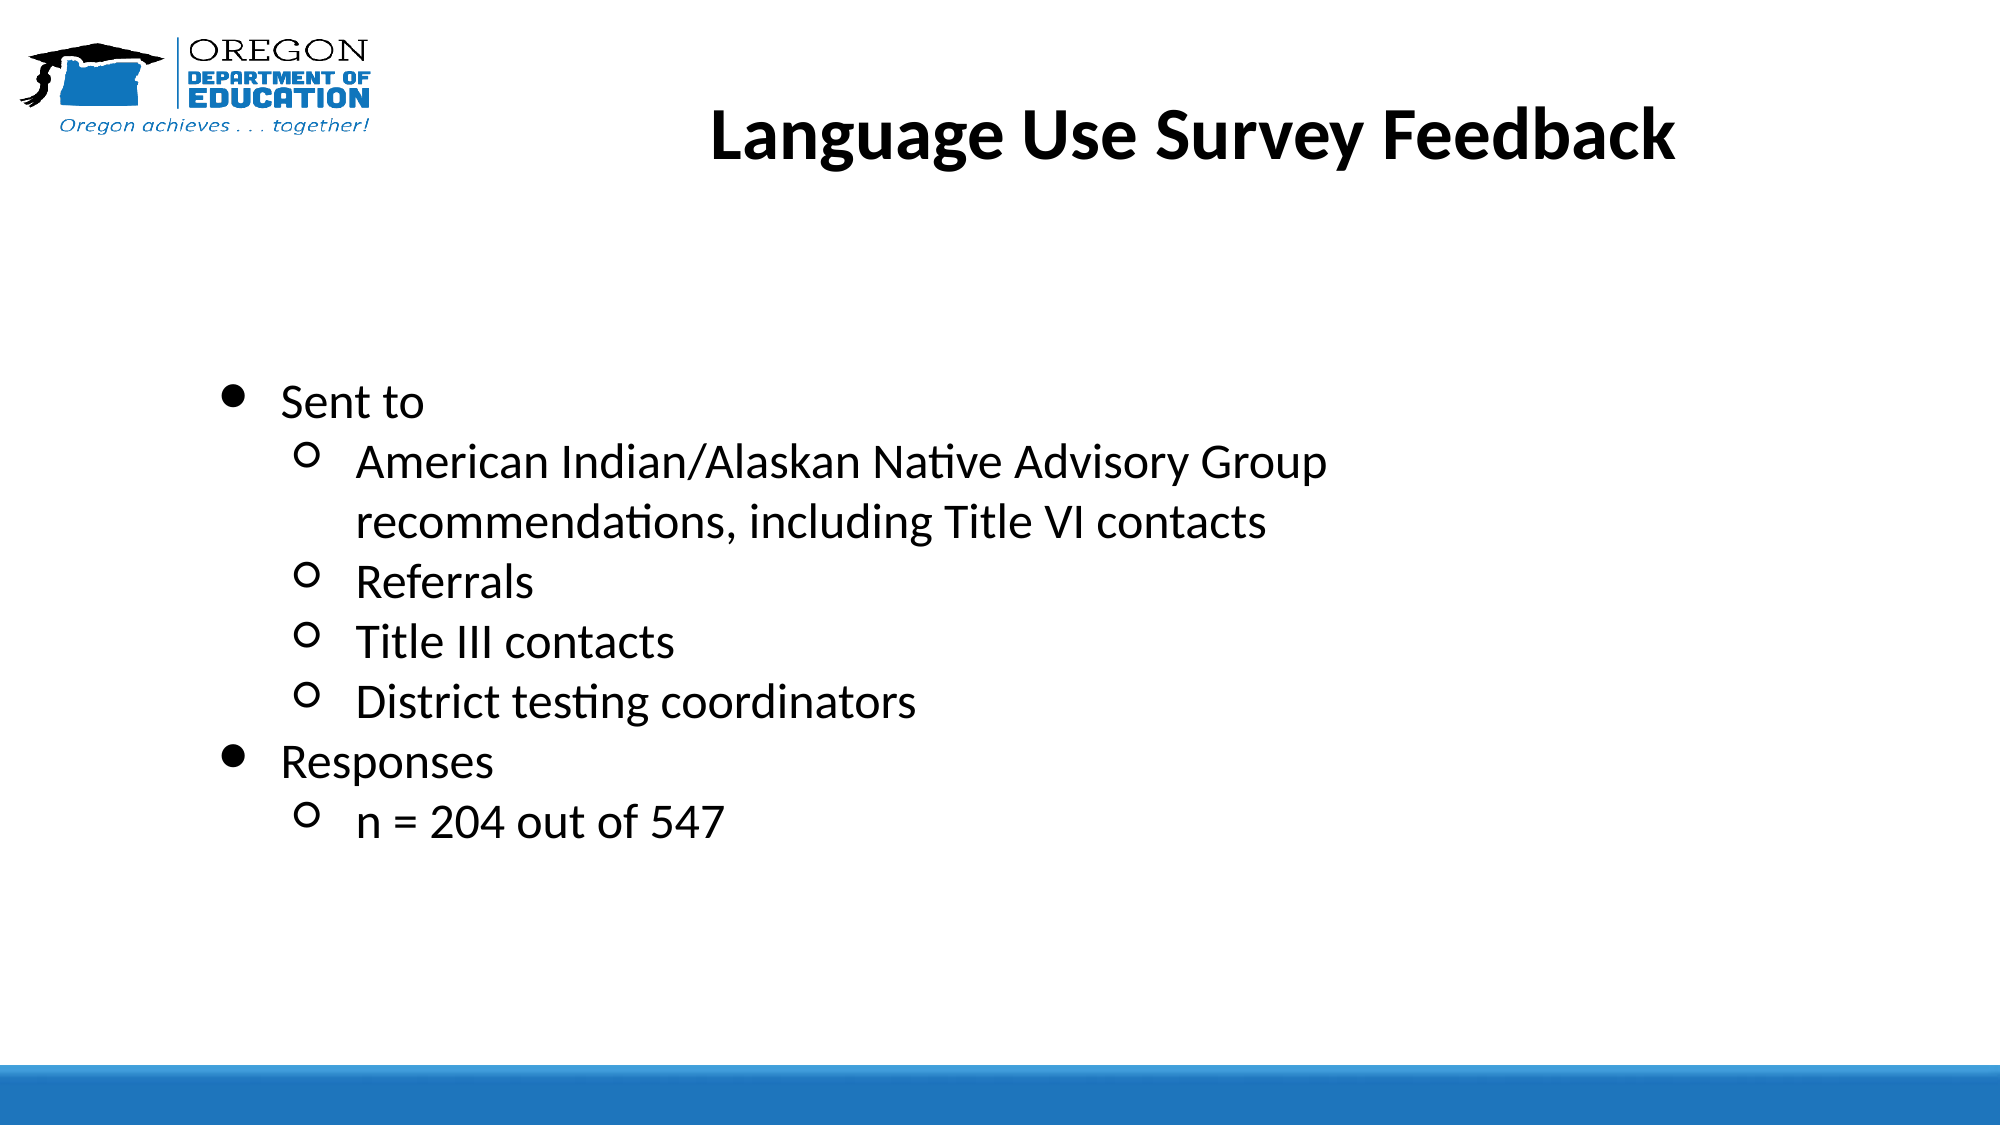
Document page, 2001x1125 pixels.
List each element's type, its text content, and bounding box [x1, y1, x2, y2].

picture [0, 1065, 2000, 1125]
picture [0, 8, 412, 170]
text_box Sent to American Indian/Alaskan Native Advisory Group recommendations, including Title VI contacts Referrals Title III contacts District testing coordinators Responses n = 204 out of 547 [190, 353, 1729, 977]
title Language Use Survey Feedback [411, 18, 1976, 425]
